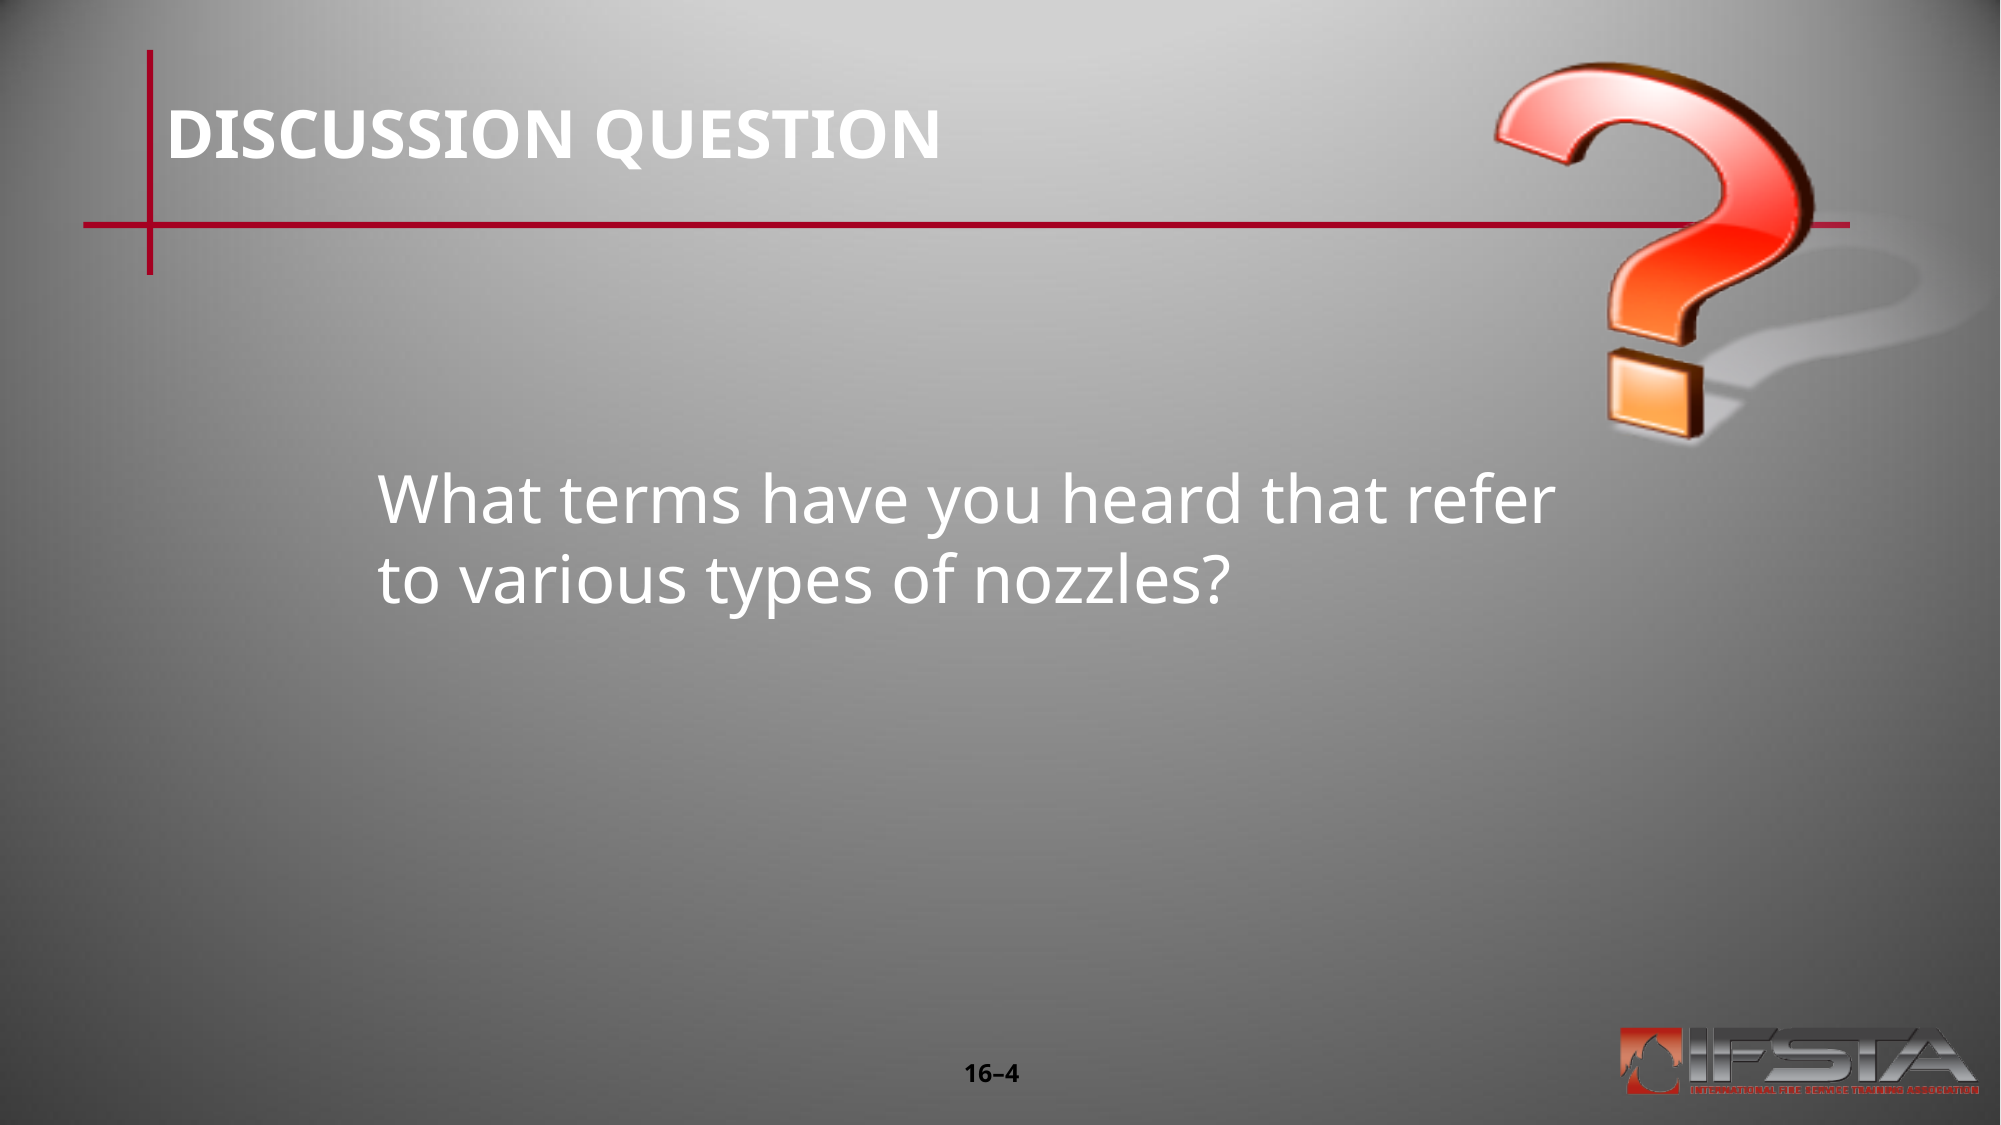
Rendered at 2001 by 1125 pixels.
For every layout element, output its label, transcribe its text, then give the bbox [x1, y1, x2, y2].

list What terms have you heard that refer to various types of nozzles? [362, 262, 1638, 938]
picture [0, 0, 2001, 1125]
slide_number 16–4 [783, 1050, 1200, 1125]
title DISCUSSION QUESTION [150, 99, 1667, 213]
